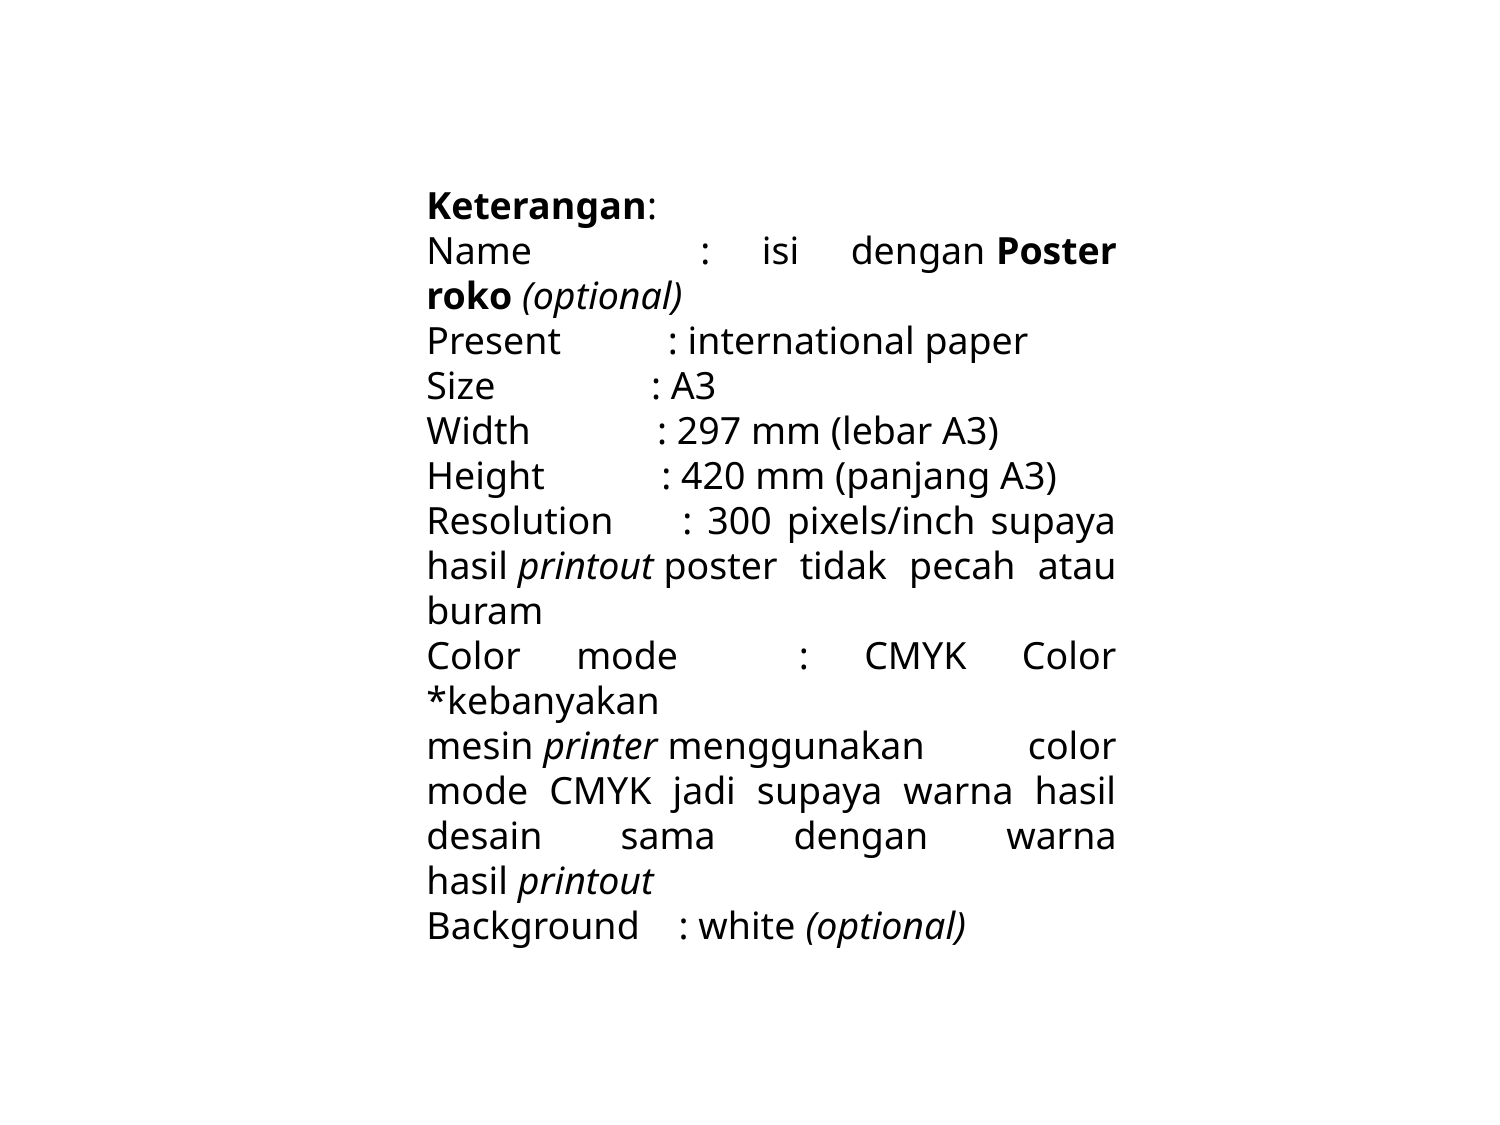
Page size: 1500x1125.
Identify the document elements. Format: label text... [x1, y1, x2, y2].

text_box Keterangan: Name : isi dengan Poster roko (optional) Present : international paper Size : A3 Width : 297 mm (lebar A3) Height : 420 mm (panjang A3) Resolution : 300 pixels/inch supaya hasil printout poster tidak pecah atau buram Color mode : CMYK Color *kebanyakan mesin printer menggunakan color mode CMYK jadi supaya warna hasil desain sama dengan warna hasil printout Background : white (optional) [381, 174, 1132, 1045]
